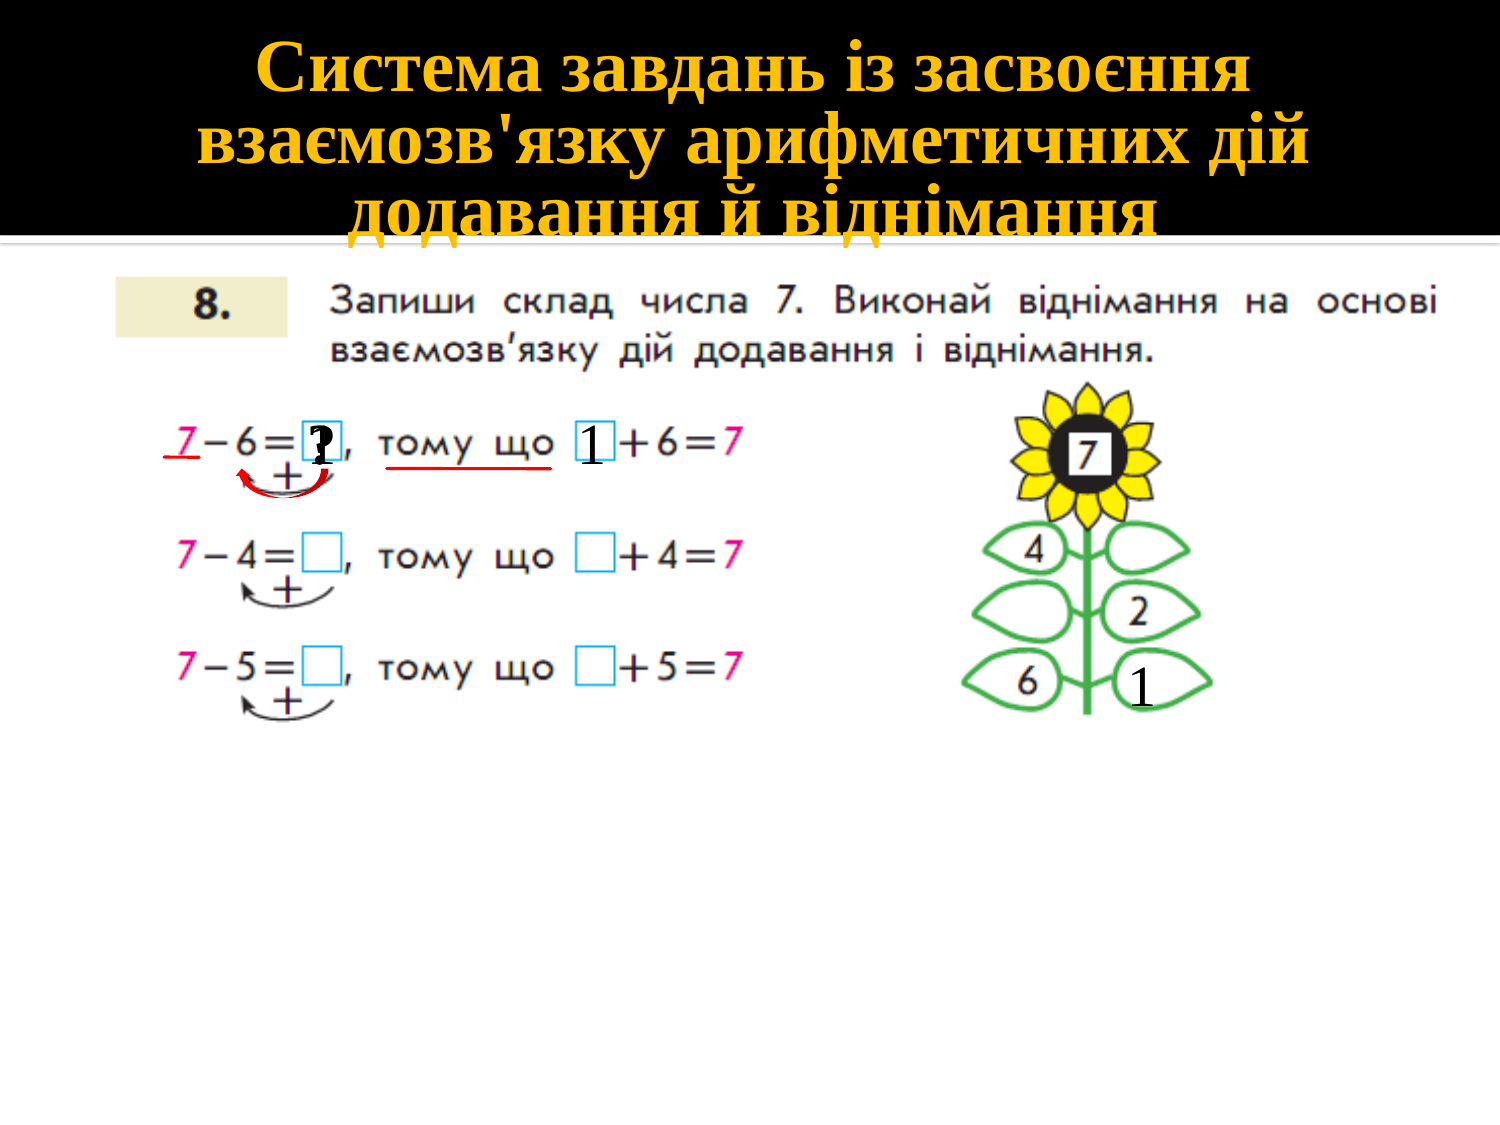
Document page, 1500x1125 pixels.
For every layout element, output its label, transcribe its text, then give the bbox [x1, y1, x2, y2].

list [106, 269, 1454, 727]
title Система завдань із засвоєння взаємозв'язку арифметичних дій додавання й віднімання [75, 26, 1425, 258]
